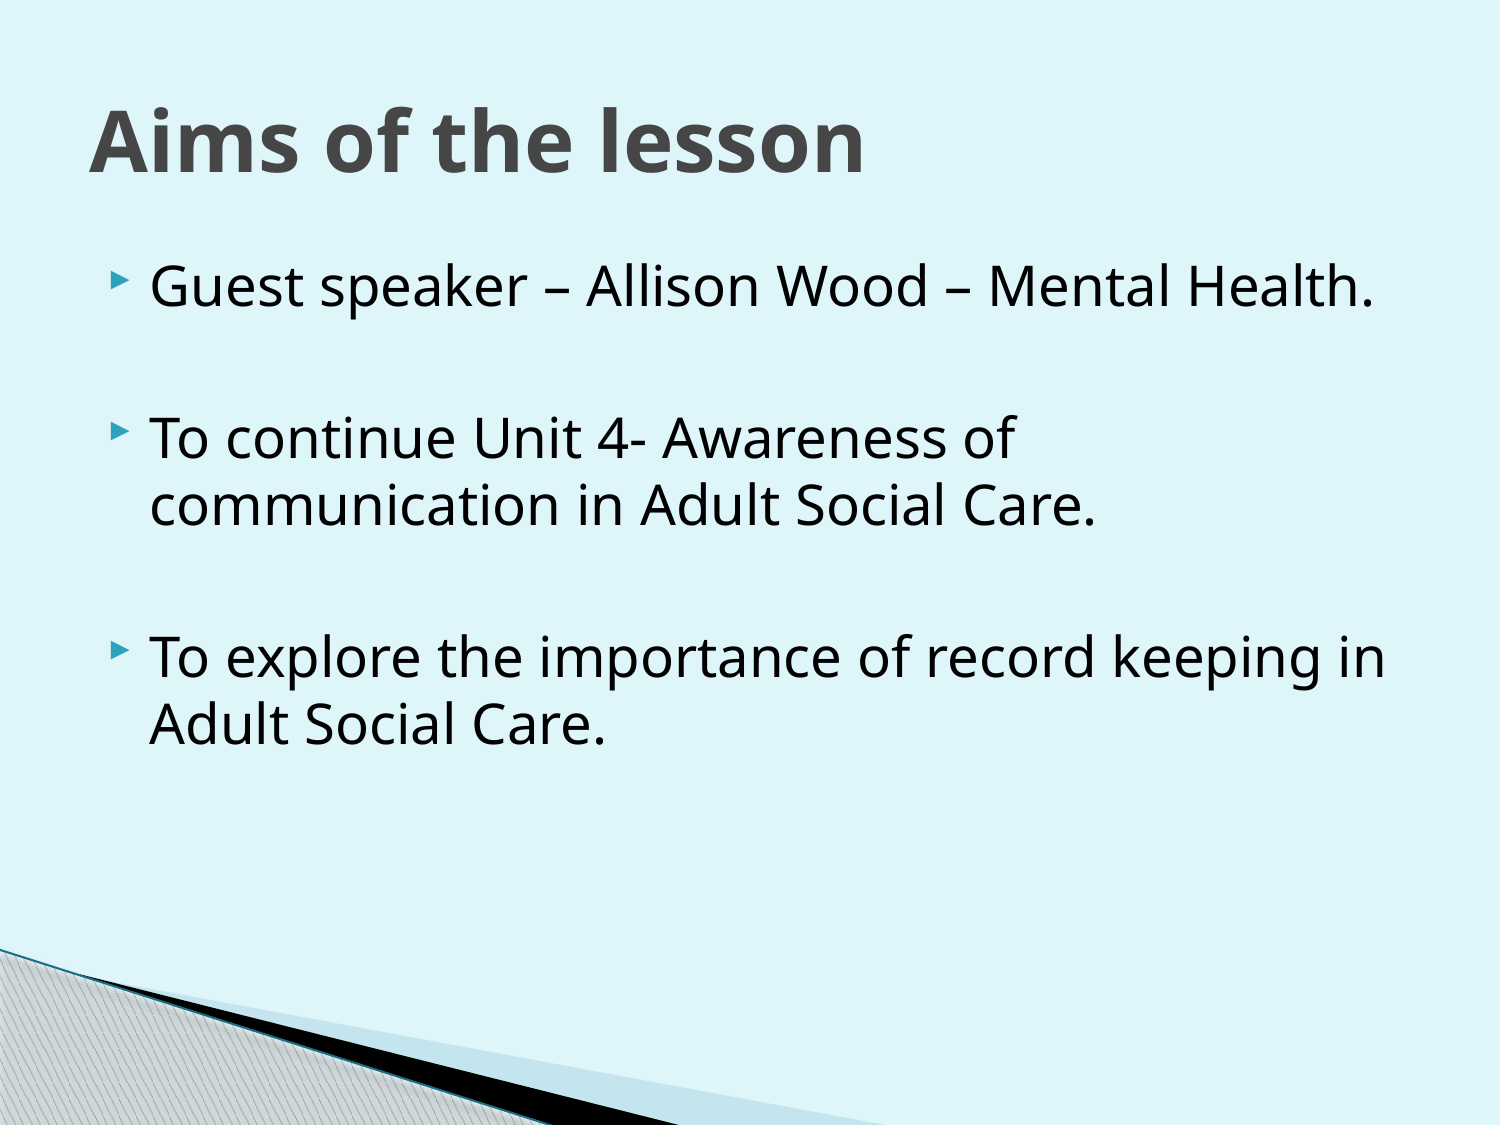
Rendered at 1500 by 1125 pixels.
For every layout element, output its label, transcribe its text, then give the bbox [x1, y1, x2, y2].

list Guest speaker – Allison Wood – Mental Health. To continue Unit 4- Awareness of communication in Adult Social Care. To explore the importance of record keeping in Adult Social Care. [75, 243, 1425, 986]
title Aims of the lesson [75, 45, 1425, 233]
